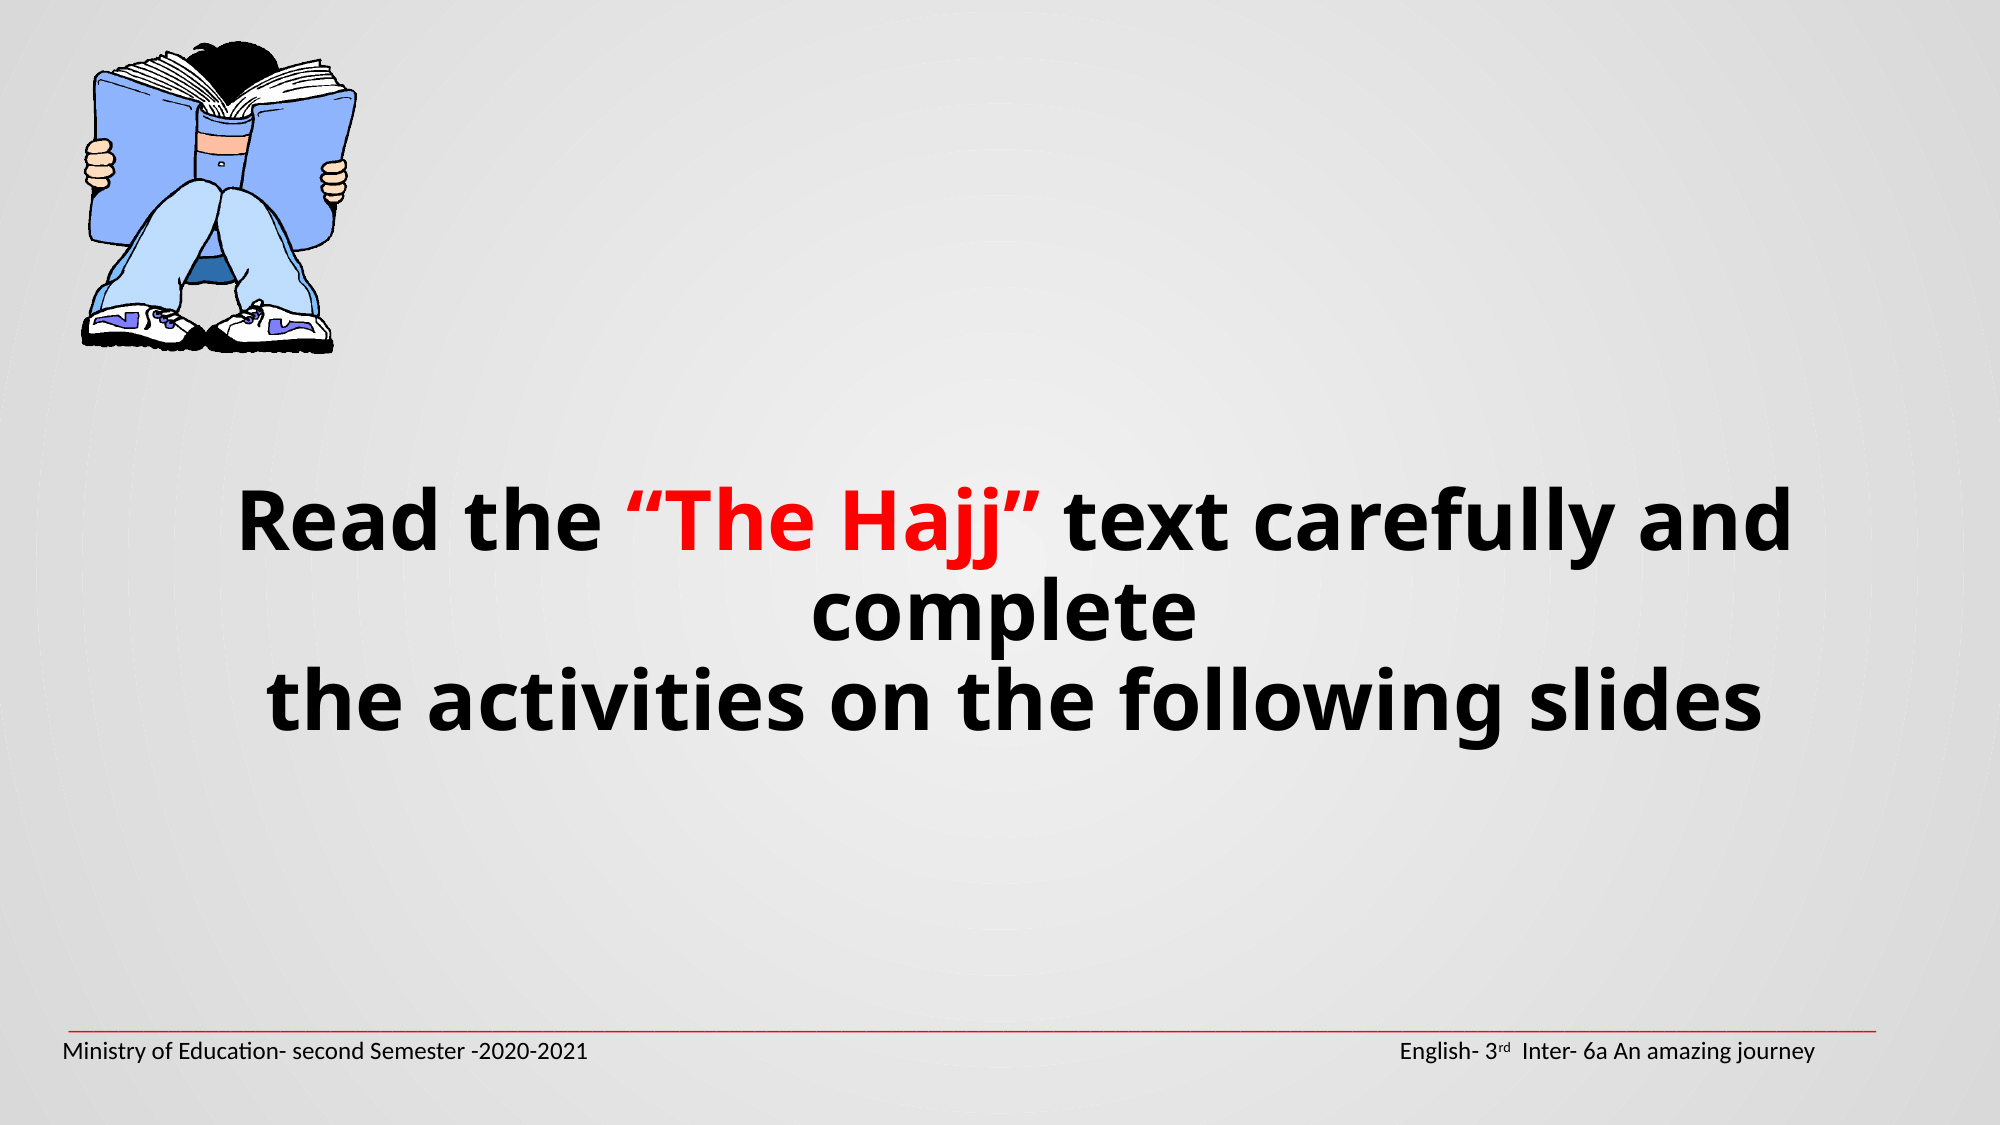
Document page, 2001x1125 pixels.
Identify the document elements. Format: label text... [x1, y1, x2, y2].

footer _________________________________________________________________________________________________________________________________________________ Ministry of Education- second Semester -2020-2021 English- 3rd Inter- 6a An amazing journey [47, 1004, 1903, 1065]
picture [81, 41, 357, 354]
text_box Read the “The Hajj” text carefully and complete the activities on the following slides [106, 469, 1924, 755]
